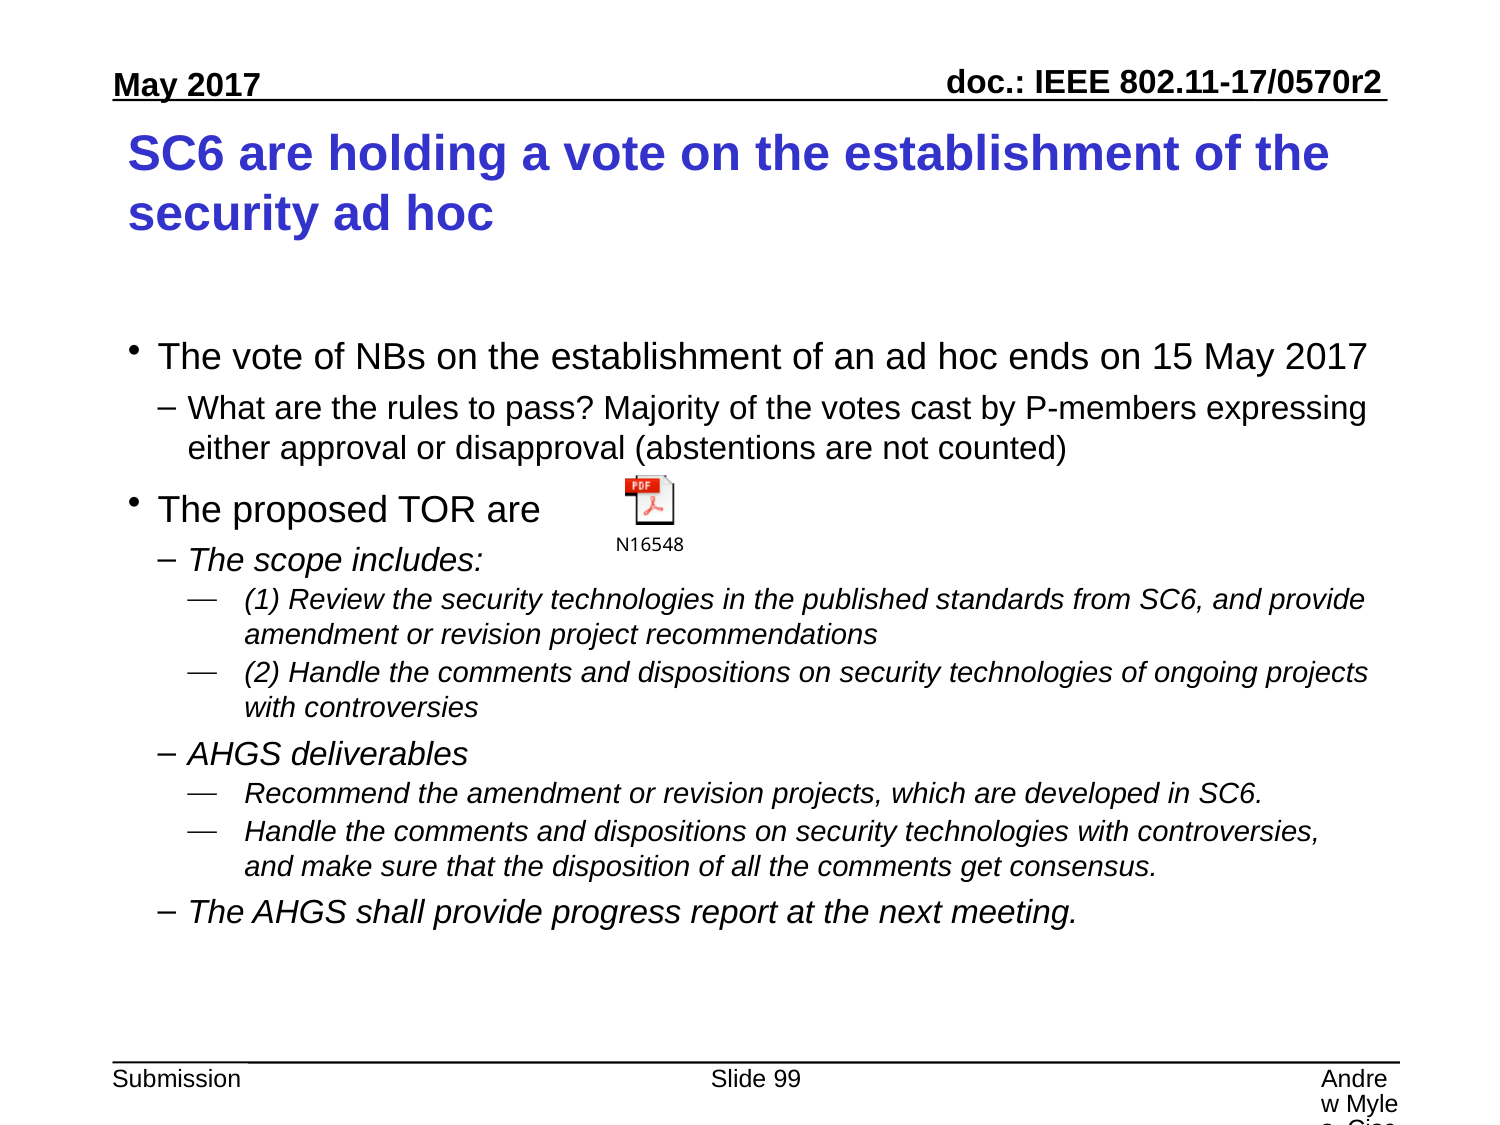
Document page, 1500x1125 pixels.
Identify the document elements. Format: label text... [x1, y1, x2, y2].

title SC6 are holding a vote on the establishment of the security ad hoc [112, 112, 1388, 288]
list The vote of NBs on the establishment of an ad hoc ends on 15 May 2017 What are the rules to pass? Majority of the votes cast by P‐members expressing either approval or disapproval (abstentions are not counted) The proposed TOR are The scope includes: (1) Review the security technologies in the published standards from SC6, and provide amendment or revision project recommendations (2) Handle the comments and dispositions on security technologies of ongoing projects with controversies AHGS deliverables Recommend the amendment or revision projects, which are developed in SC6. Handle the comments and dispositions on security technologies with controversies, and make sure that the disposition of all the comments get consensus. The AHGS shall provide progress report at the next meeting. [112, 324, 1388, 1000]
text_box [574, 474, 726, 602]
slide_number Slide 99 [709, 1061, 803, 1093]
footer Andrew Myles, Cisco [1320, 1061, 1402, 1093]
